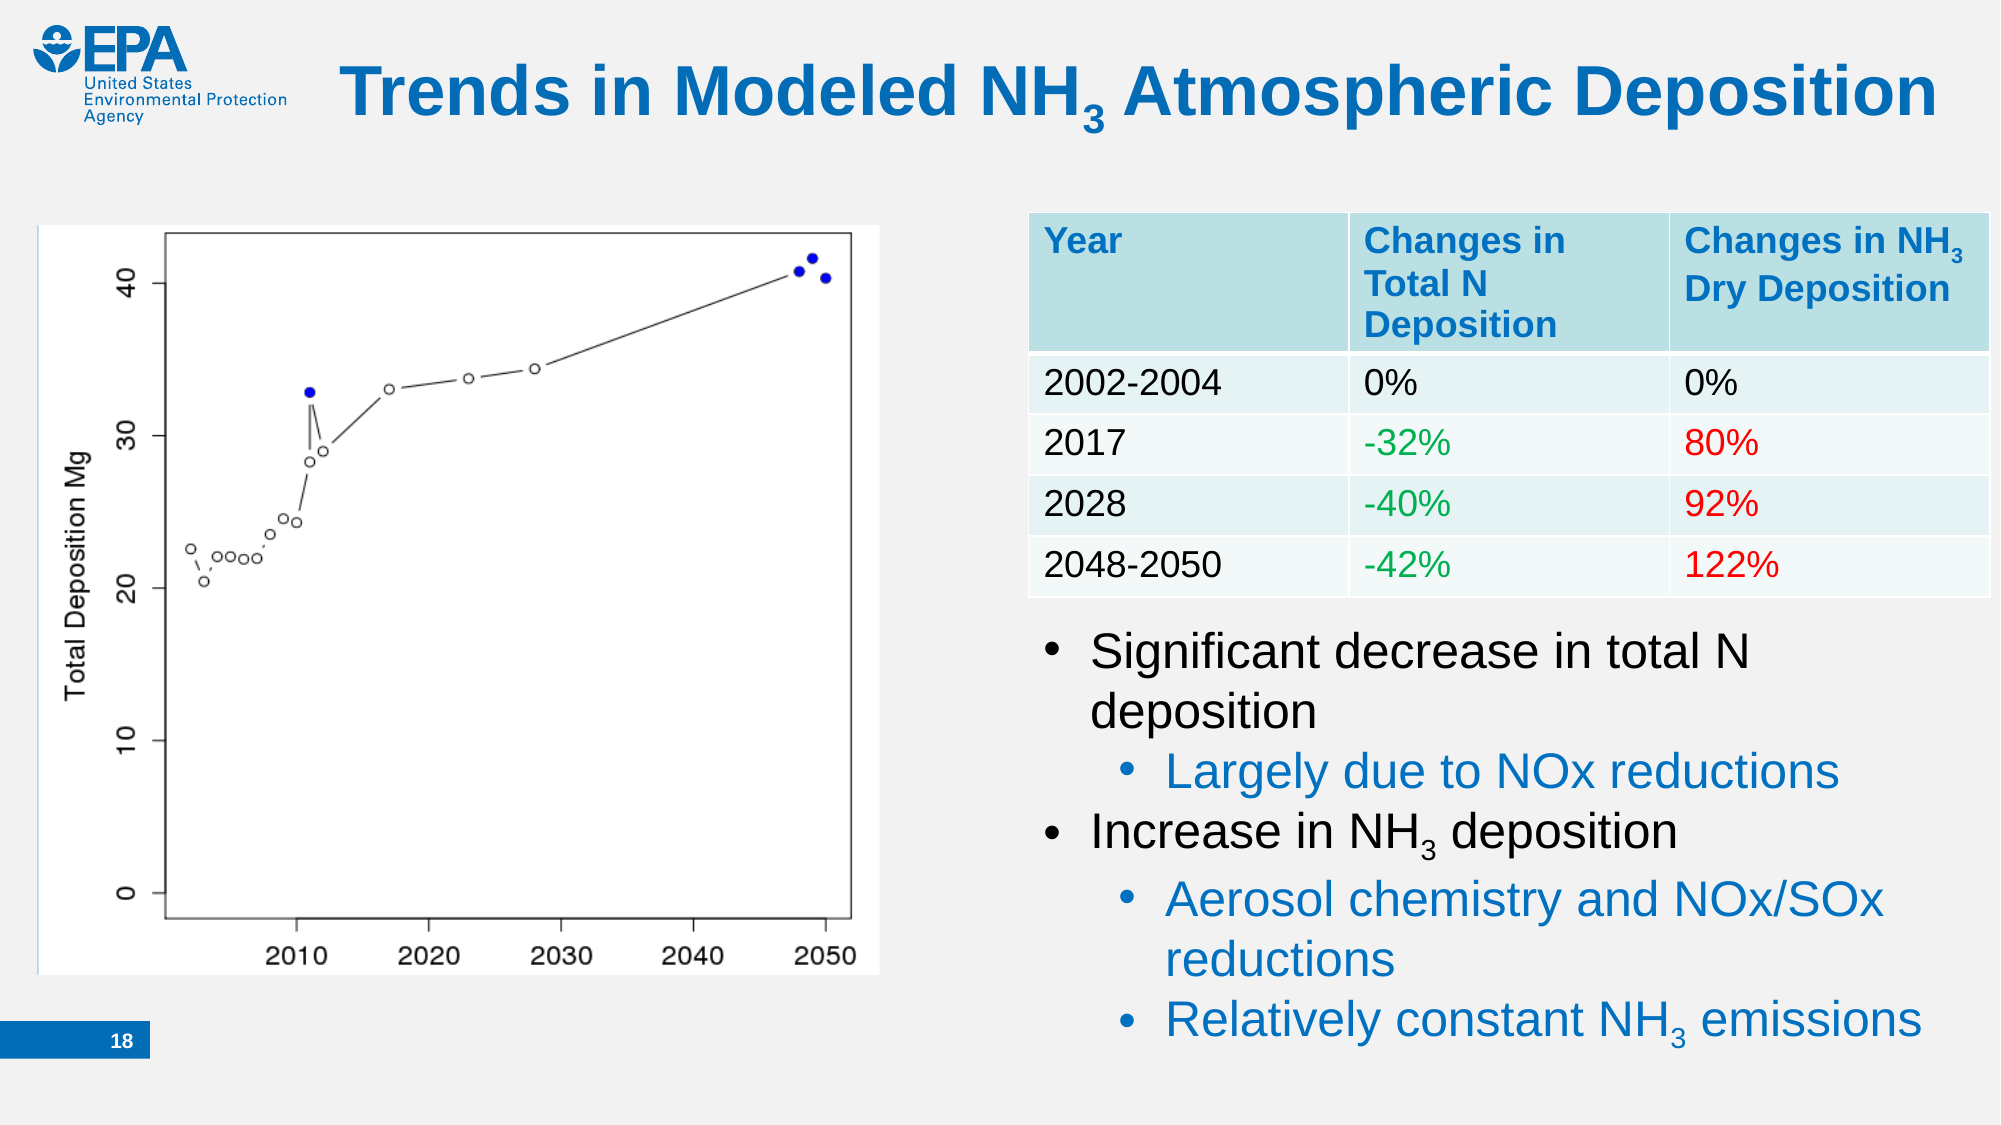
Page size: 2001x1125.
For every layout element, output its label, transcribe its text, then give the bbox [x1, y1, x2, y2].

table_cell 0% [1670, 356, 1989, 413]
table_cell 80% [1670, 415, 1989, 474]
slide_number 17 [0, 1021, 134, 1059]
table_cell 2017 [1029, 415, 1348, 474]
title Trends in Modeled NH3 Atmospheric Deposition [324, 37, 1975, 150]
table_cell 122% [1670, 537, 1989, 596]
table_header Changes in NH3 Dry Deposition [1670, 213, 1989, 351]
table_cell 2048-2050 [1029, 537, 1348, 596]
table_cell -32% [1350, 415, 1669, 474]
table_header Changes in Total N Deposition [1350, 213, 1669, 351]
table_cell 92% [1670, 476, 1989, 535]
table_cell 2028 [1029, 476, 1348, 535]
table_cell -40% [1350, 476, 1669, 535]
text_box Significant decrease in total N deposition Largely due to NOx reductions Increase in NH3 deposition Aerosol chemistry and NOx/SOx reductions Relatively constant NH3 emissions [1028, 610, 2000, 1062]
table_cell 0% [1350, 356, 1669, 413]
table_cell 2002-2004 [1029, 356, 1348, 413]
picture [37, 224, 880, 976]
table_header Year [1029, 213, 1348, 351]
table_cell -42% [1350, 537, 1669, 596]
